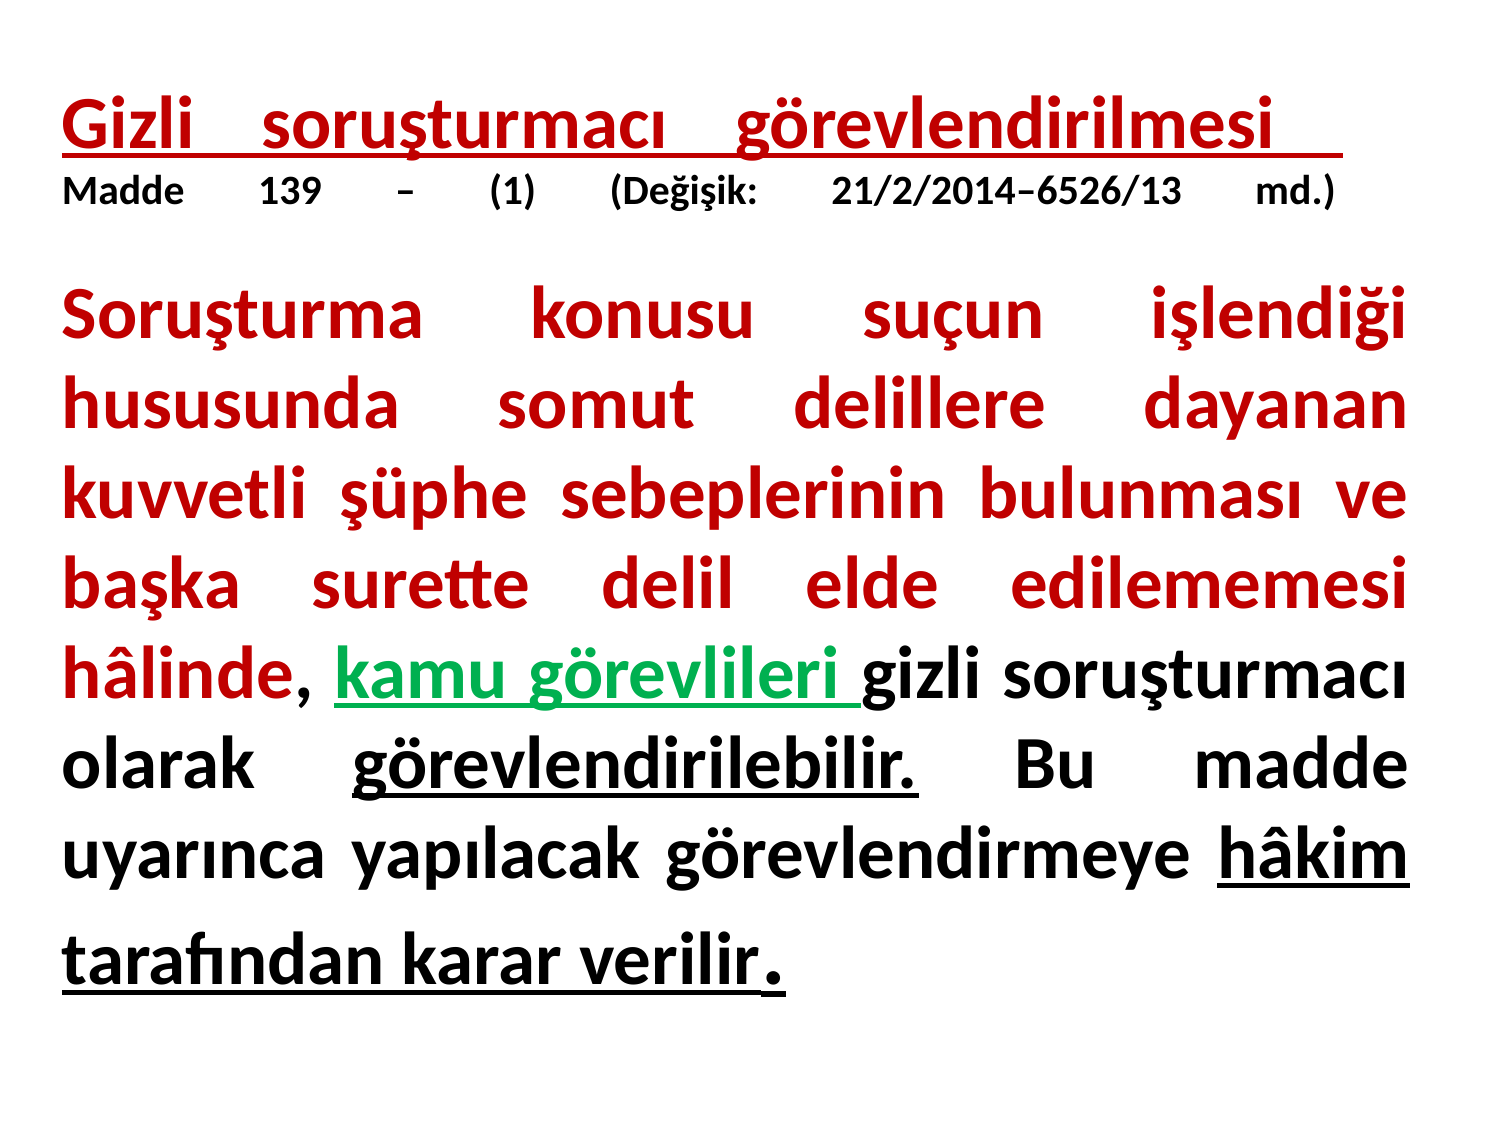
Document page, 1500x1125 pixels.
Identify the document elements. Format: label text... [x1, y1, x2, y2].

title Gizli soruşturmacı görevlendirilmesi Madde 139 – (1) (Değişik: 21/2/2014–6526/13 md.) Soruşturma konusu suçun işlendiği hususunda somut delillere dayanan kuvvetli şüphe sebeplerinin bulunması ve başka surette delil elde edilememesi hâlinde, kamu görevlileri gizli soruşturmacı olarak görevlendirilebilir. Bu madde uyarınca yapılacak görevlendirmeye hâkim tarafından karar verilir. [46, 45, 1425, 1032]
